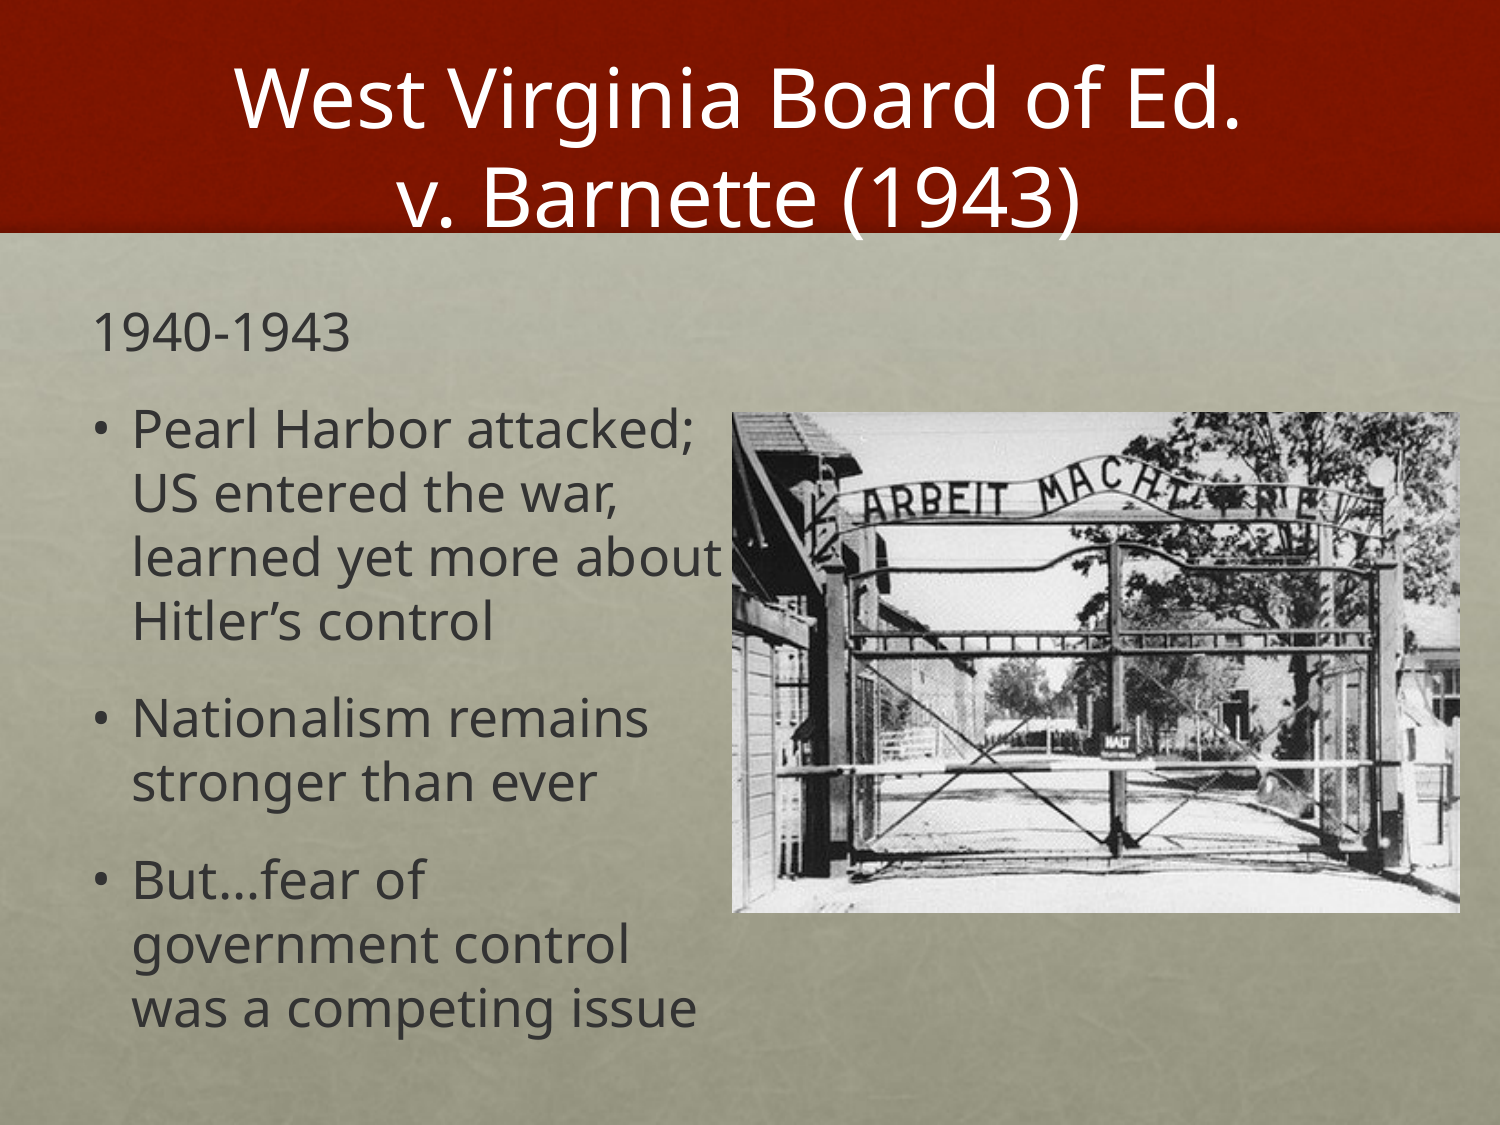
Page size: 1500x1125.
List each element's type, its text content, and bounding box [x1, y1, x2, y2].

title West Virginia Board of Ed. v. Barnette (1943) [75, 46, 1425, 244]
picture [0, 214, 1500, 1125]
list 1940-1943 Pearl Harbor attacked; US entered the war, learned yet more about Hitler’s control Nationalism remains stronger than ever But…fear of government control was a competing issue [76, 290, 739, 1063]
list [732, 411, 1461, 913]
